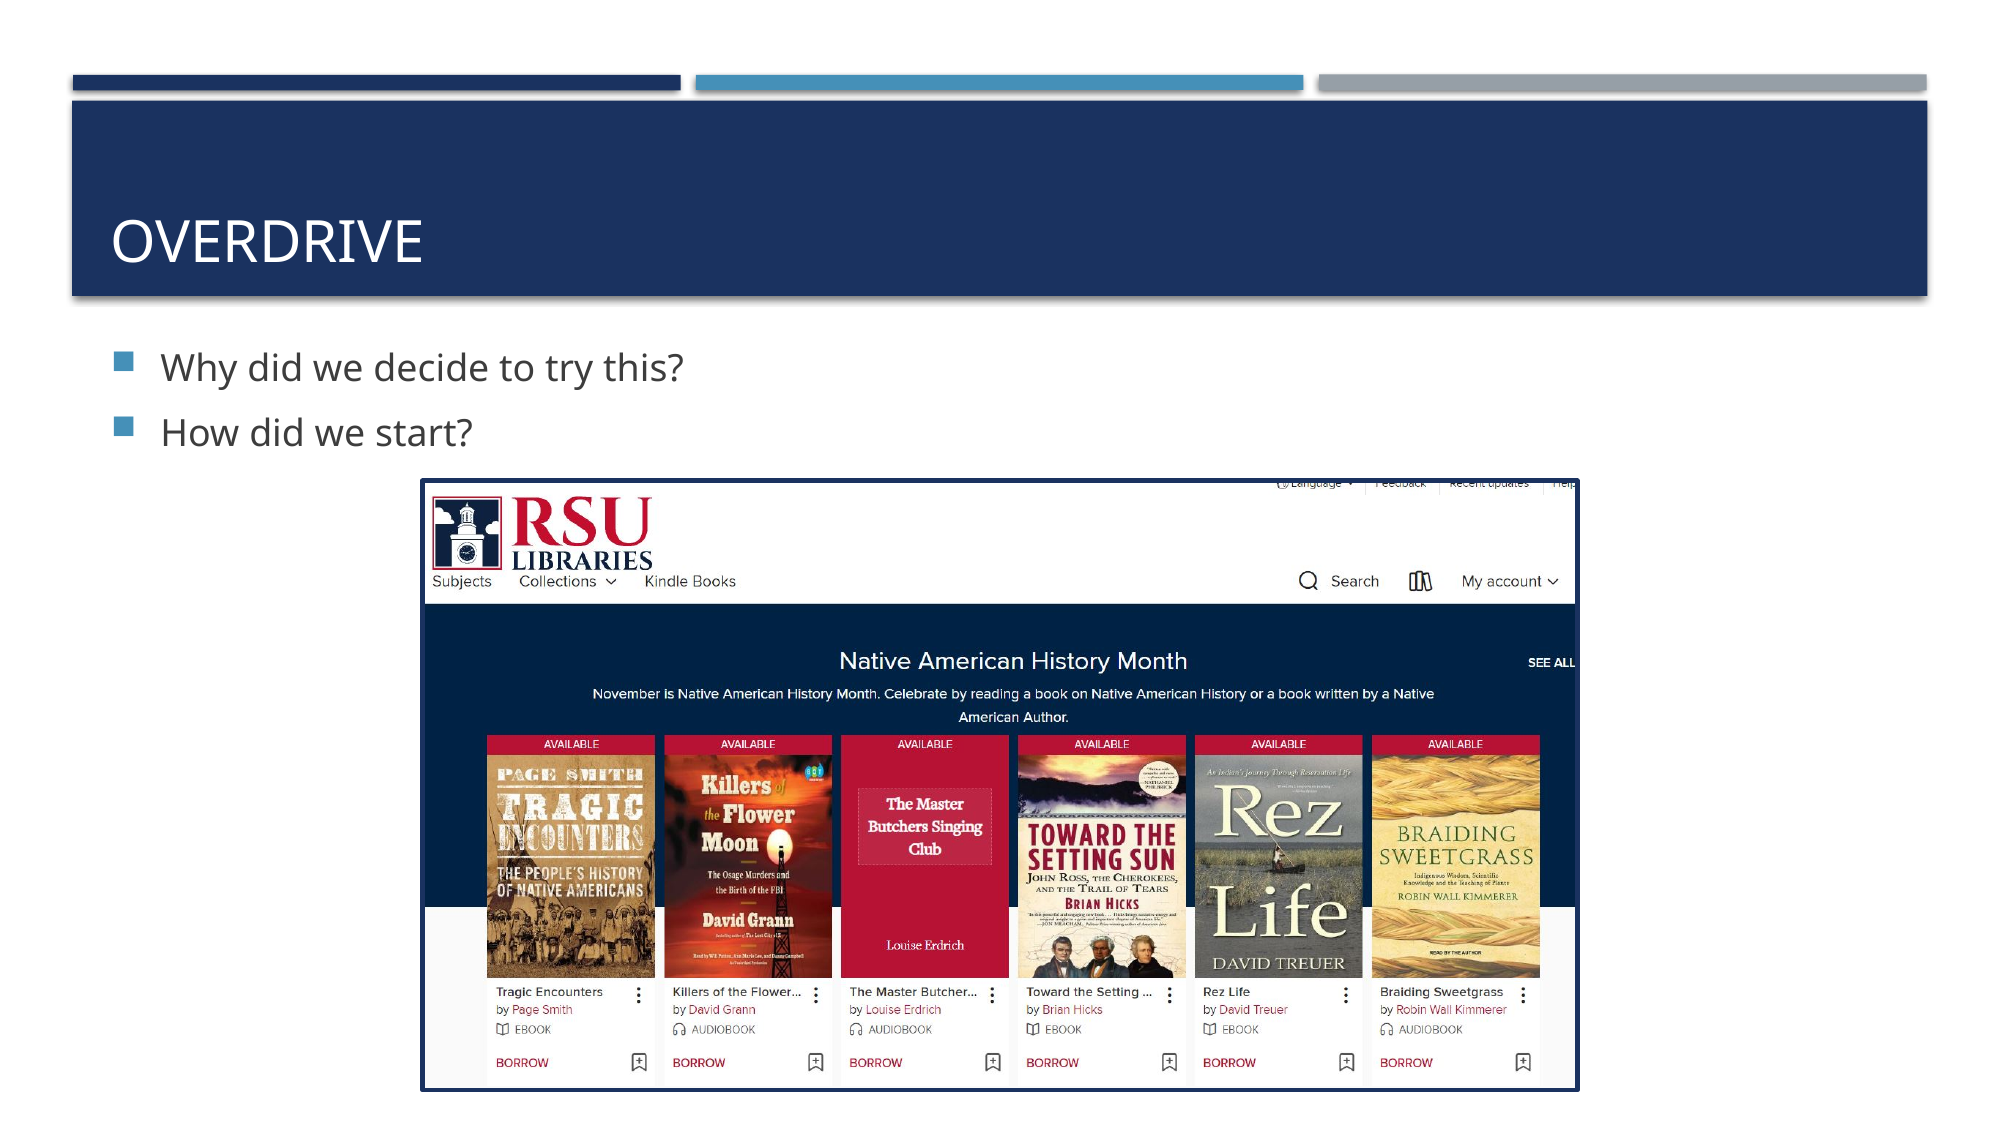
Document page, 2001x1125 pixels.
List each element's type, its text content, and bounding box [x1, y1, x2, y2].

picture [424, 482, 1576, 1089]
title Overdrive [95, 115, 1905, 282]
text_box Why did we decide to try this? How did we start? [95, 320, 1633, 478]
